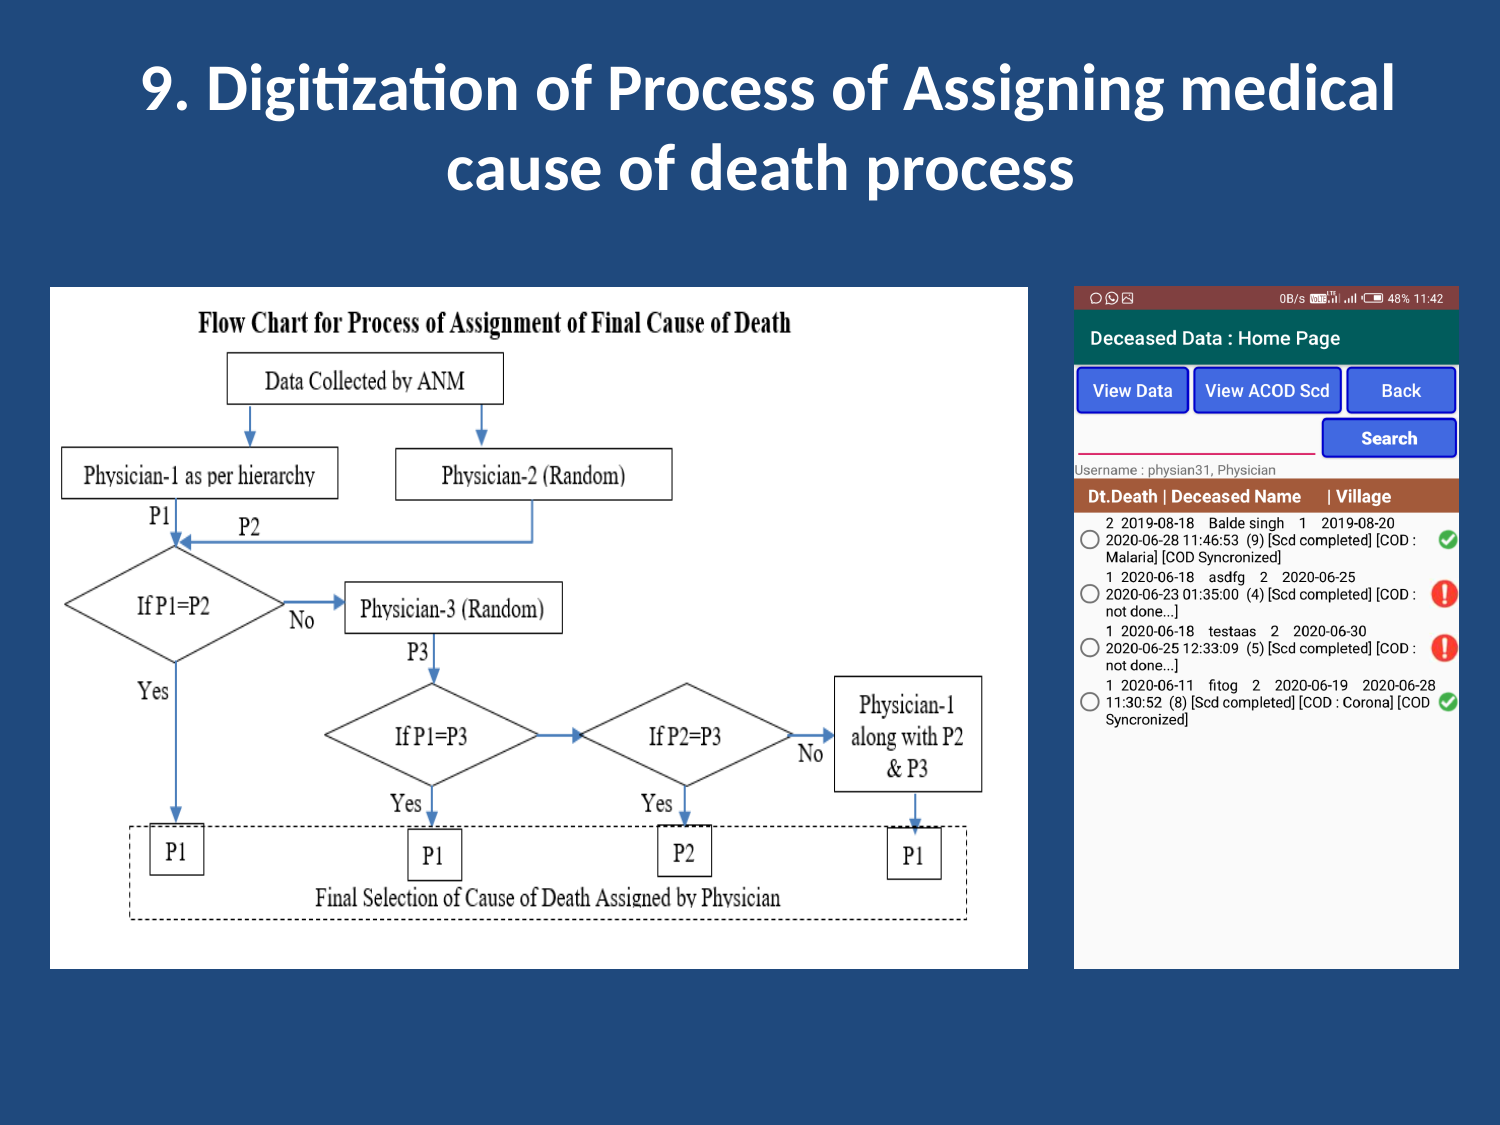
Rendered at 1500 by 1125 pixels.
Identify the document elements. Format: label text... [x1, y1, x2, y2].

title 9. Digitization of Process of Assigning medical cause of death process [75, 137, 1463, 250]
picture [1074, 286, 1459, 969]
picture [49, 287, 1028, 969]
